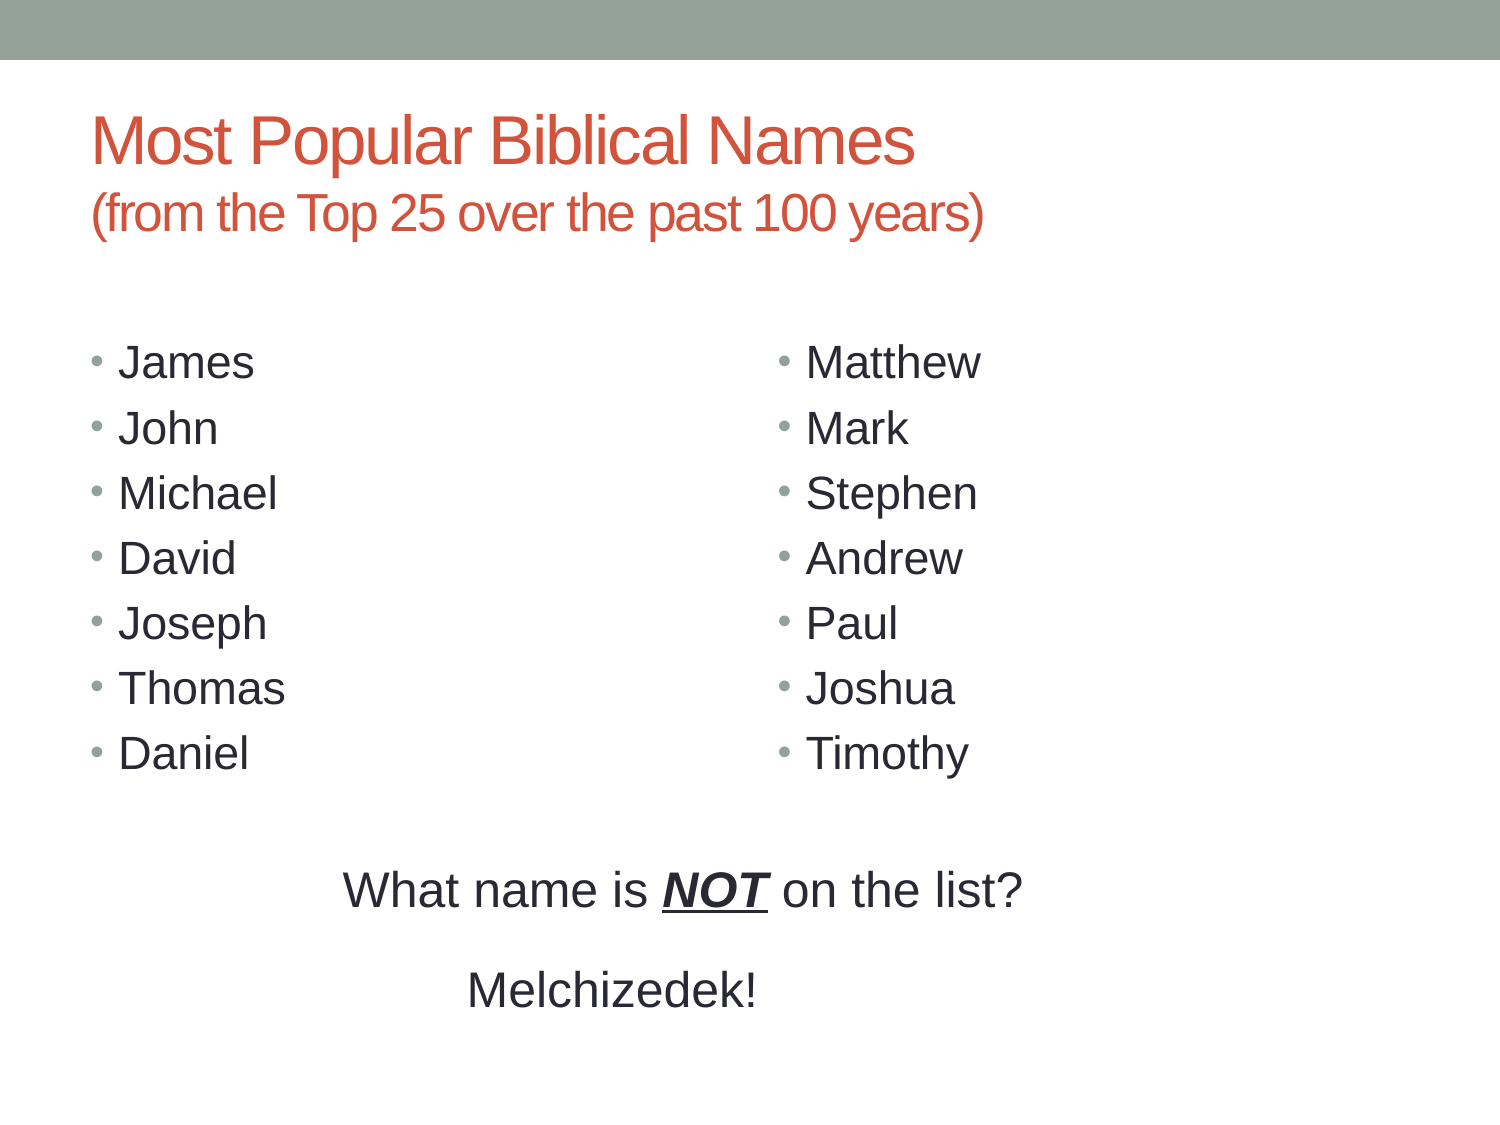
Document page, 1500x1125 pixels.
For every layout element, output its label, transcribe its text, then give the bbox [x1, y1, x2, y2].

title Most Popular Biblical Names (from the Top 25 over the past 100 years) [75, 87, 1425, 250]
list Matthew Mark Stephen Andrew Paul Joshua Timothy [762, 324, 1425, 788]
text_box What name is NOT on the list? [327, 849, 1039, 925]
list James John Michael David Joseph Thomas Daniel [75, 324, 738, 788]
text_box Melchizedek! [451, 949, 774, 1025]
